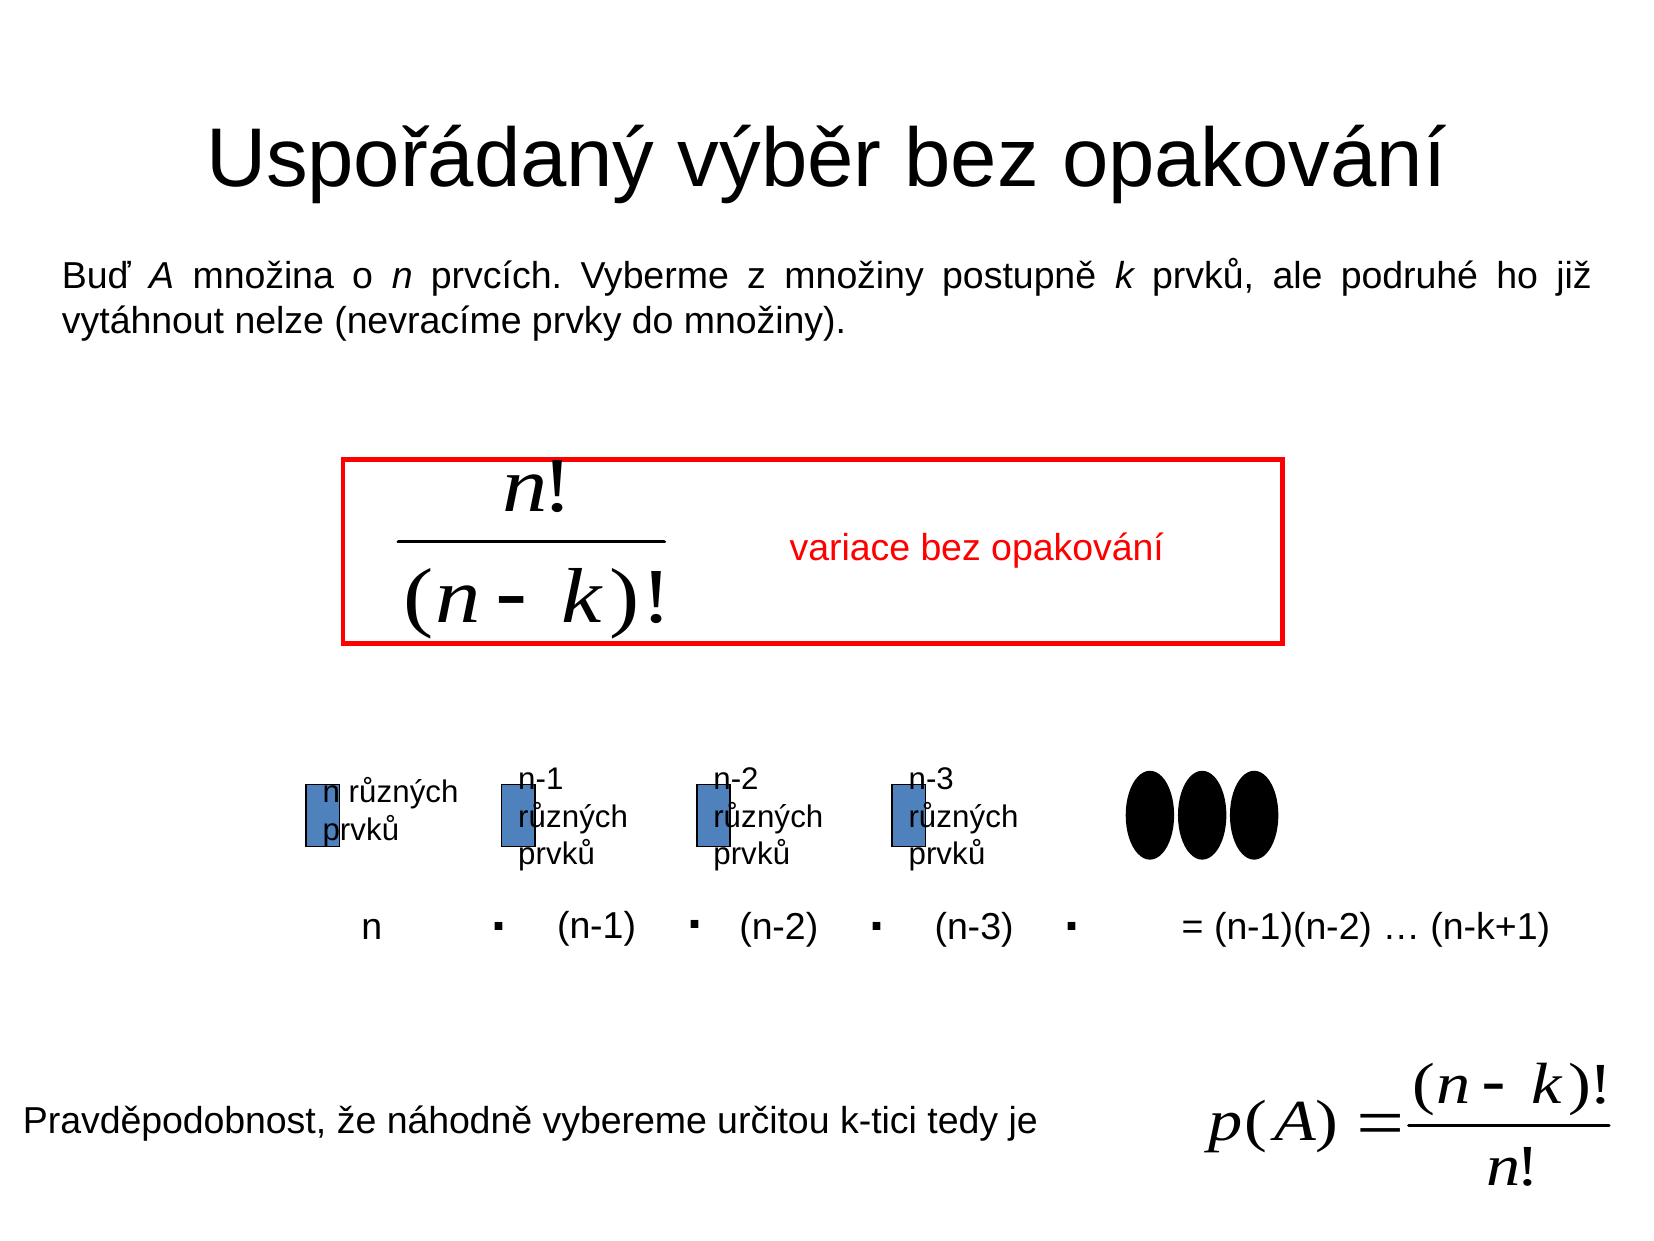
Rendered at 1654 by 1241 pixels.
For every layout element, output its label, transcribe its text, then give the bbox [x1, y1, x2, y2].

text_box (n-3) [918, 893, 1049, 956]
text_box n [345, 893, 476, 956]
text_box = (n-1)(n-2) … (n-k+1) [1165, 893, 1654, 956]
text_box Pravděpodobnost, že náhodně vybereme určitou k-tici tedy je [6, 1087, 1184, 1150]
text_box [342, 459, 378, 644]
text_box . [670, 866, 736, 948]
text_box n-2 různých prvků [696, 750, 879, 880]
picture [383, 437, 686, 653]
text_box [1126, 771, 1174, 859]
text_box n různých prvků [305, 763, 489, 855]
text_box . [475, 867, 541, 950]
text_box (n-2) [722, 893, 854, 956]
text_box n-3 různých prvků [891, 750, 1075, 880]
text_box [691, 459, 1283, 644]
text_box [1178, 771, 1226, 859]
text_box Uspořádaný výběr bez opakování [82, 49, 1571, 257]
text_box Buď A množina o n prvcích. Vyberme z množiny postupně k prvků, ale podruhé ho již vytáhnout nelze (nevracíme prvky do množiny). [45, 242, 1609, 350]
picture [1189, 1047, 1624, 1199]
text_box (n-1) [540, 892, 671, 955]
text_box . [852, 867, 919, 950]
text_box variace bez opakování [774, 515, 1270, 576]
text_box . [1048, 867, 1114, 950]
text_box n-1 různých prvků [501, 750, 684, 880]
text_box [1230, 771, 1278, 859]
